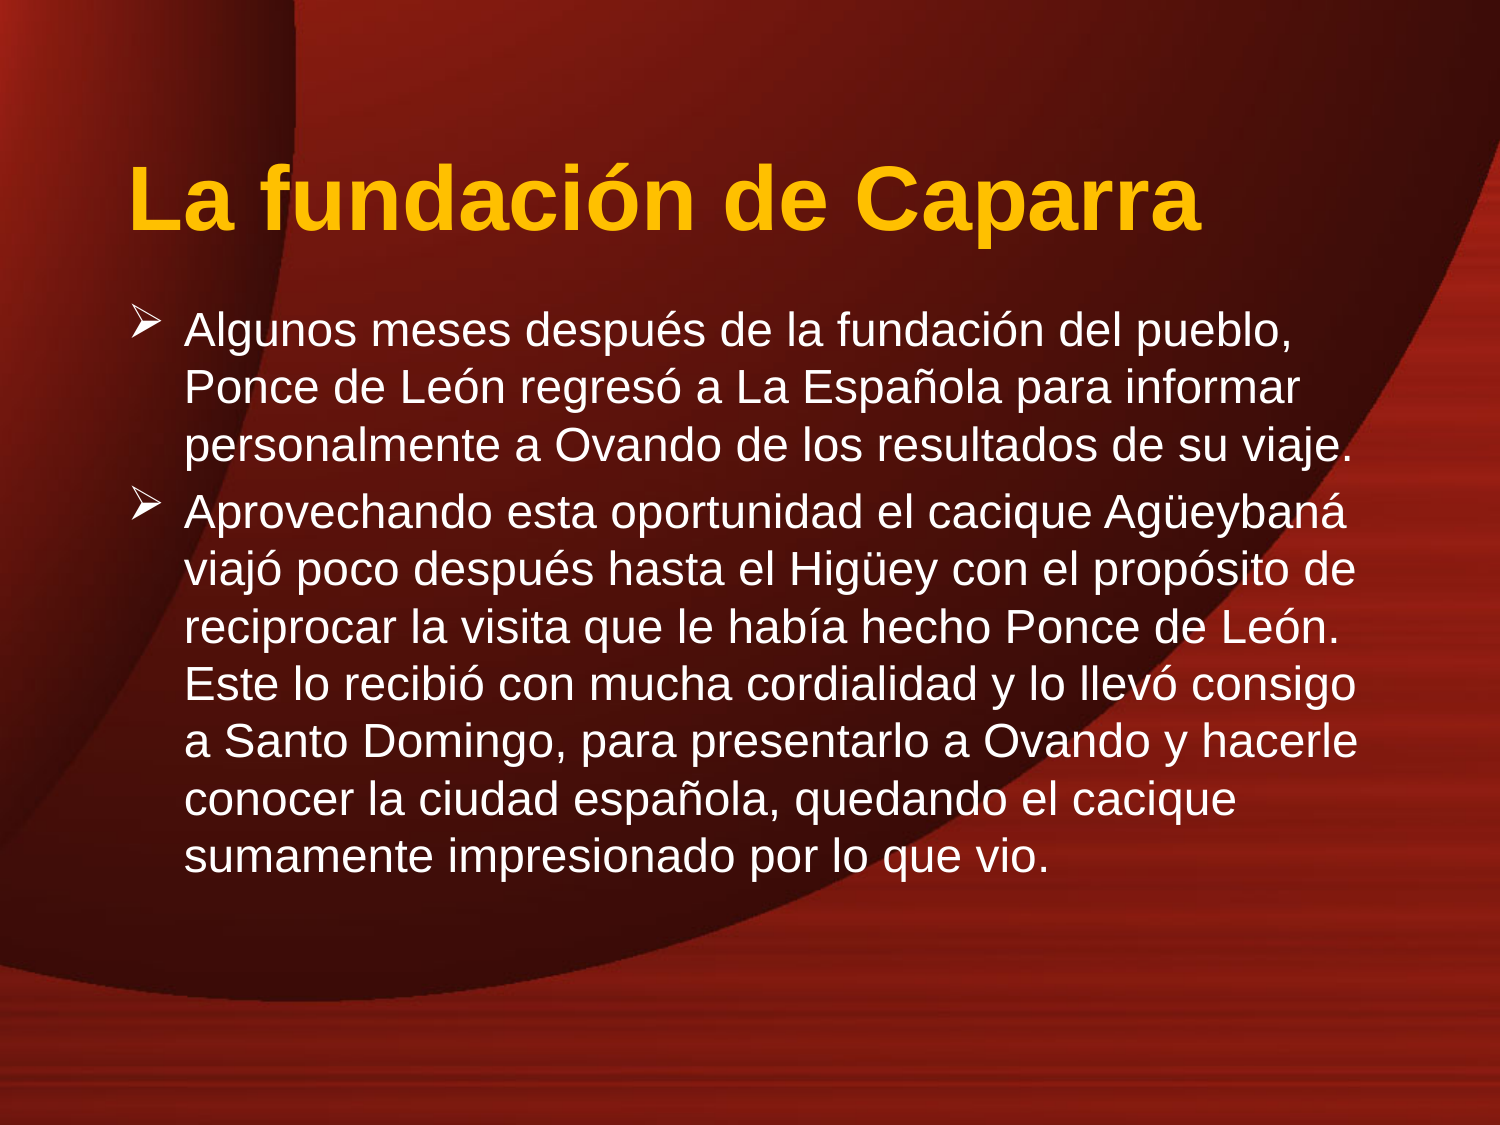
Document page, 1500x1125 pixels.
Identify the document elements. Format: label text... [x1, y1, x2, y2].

title La fundación de Caparra [112, 99, 1388, 288]
picture [0, 0, 1500, 1125]
list Algunos meses después de la fundación del pueblo, Ponce de León regresó a La Española para informar personalmente a Ovando de los resultados de su viaje. Aprovechando esta oportunidad el cacique Agüeybaná viajó poco después hasta el Higüey con el propósito de reciprocar la visita que le había hecho Ponce de León. Este lo recibió con mucha cordialidad y lo llevó consigo a Santo Domingo, para presentarlo a Ovando y hacerle conocer la ciudad española, quedando el cacique sumamente impresionado por lo que vio. [112, 290, 1388, 1001]
